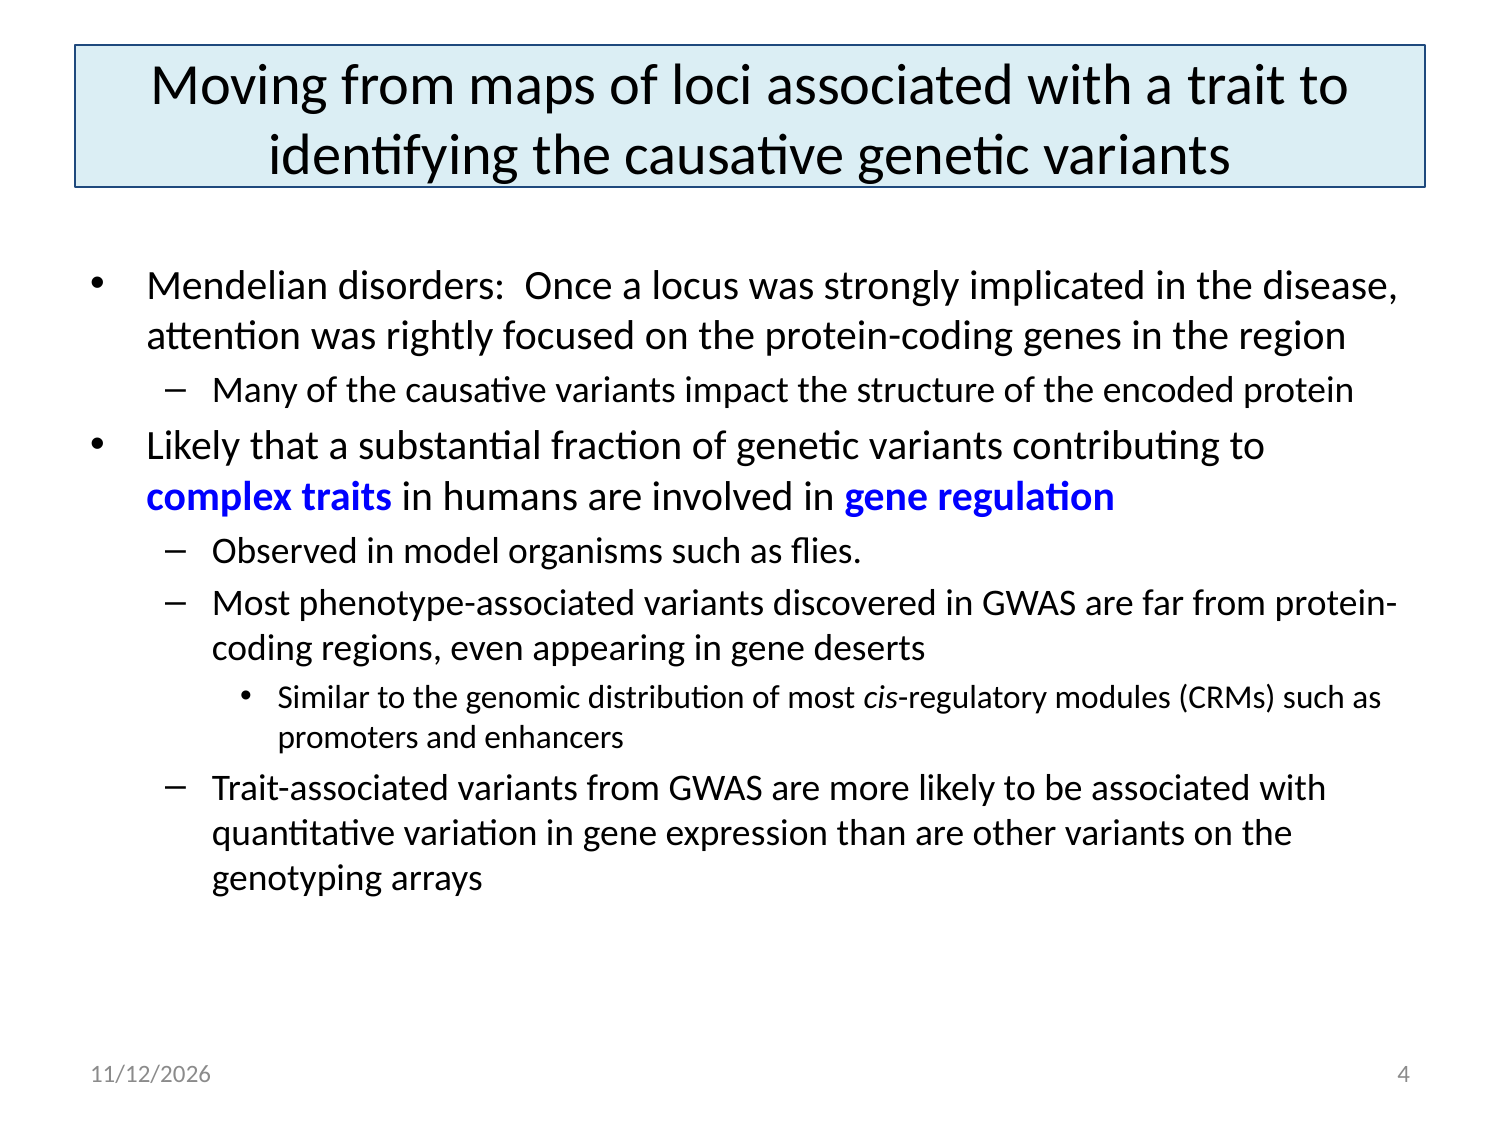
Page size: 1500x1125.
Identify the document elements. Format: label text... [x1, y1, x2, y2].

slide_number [75, 1042, 425, 1103]
title Moving from maps of loci associated with a trait to identifying the causative genetic variants [74, 44, 1426, 188]
slide_number 4 [1074, 1042, 1425, 1103]
list Mendelian disorders: Once a locus was strongly implicated in the disease, attention was rightly focused on the protein-coding genes in the region Many of the causative variants impact the structure of the encoded protein Likely that a substantial fraction of genetic variants contributing to complex traits in humans are involved in gene regulation Observed in model organisms such as flies. Most phenotype-associated variants discovered in GWAS are far from protein-coding regions, even appearing in gene deserts Similar to the genomic distribution of most cis-regulatory modules (CRMs) such as promoters and enhancers Trait-associated variants from GWAS are more likely to be associated with quantitative variation in gene expression than are other variants on the genotyping arrays [75, 249, 1425, 1063]
